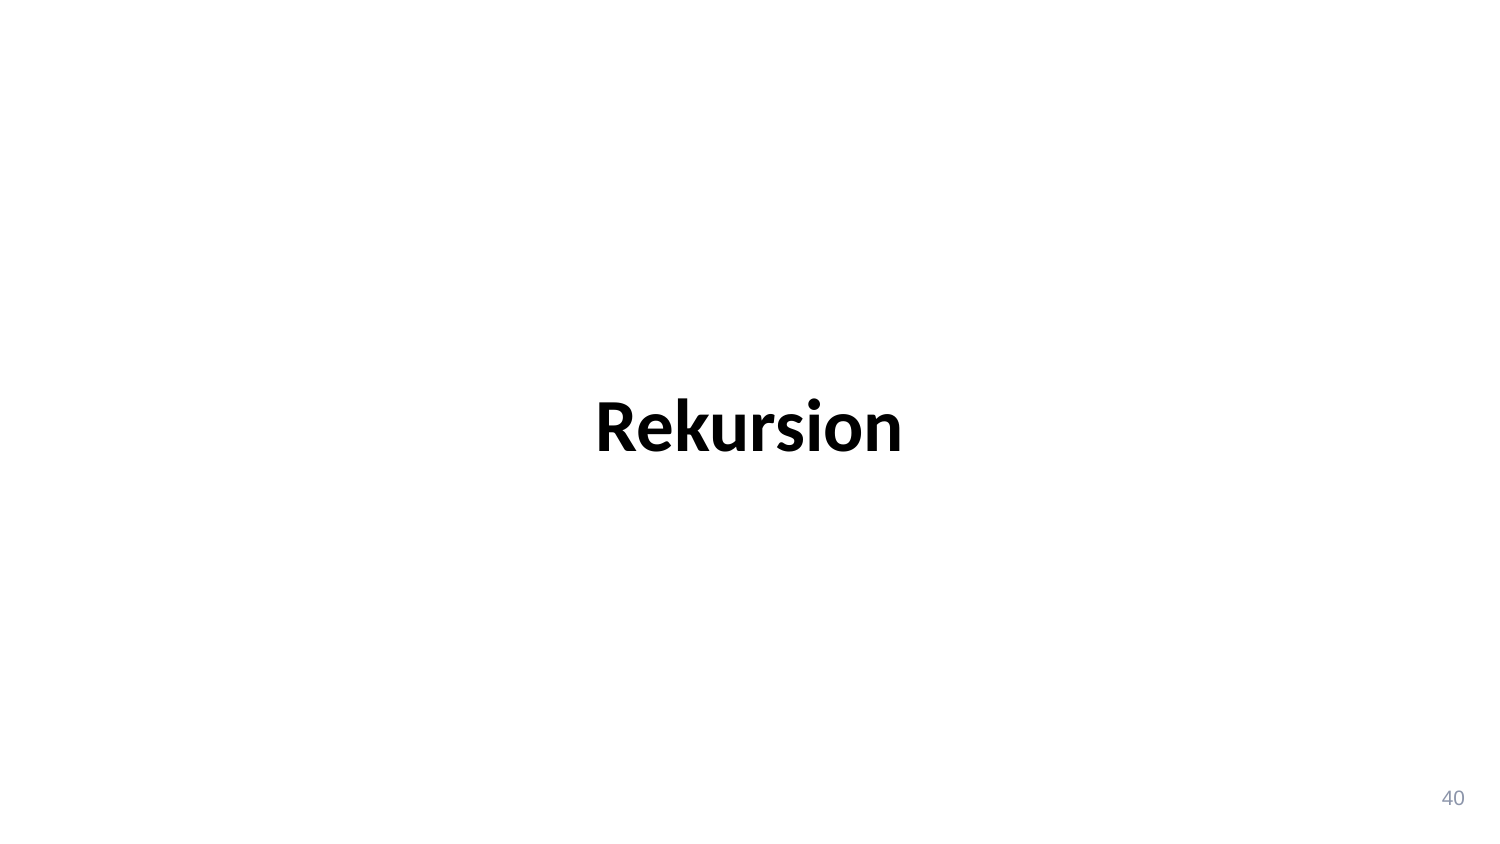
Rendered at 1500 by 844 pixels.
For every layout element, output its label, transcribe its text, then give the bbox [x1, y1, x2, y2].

title Rekursion [51, 352, 1449, 491]
slide_number 40 [1389, 764, 1480, 830]
